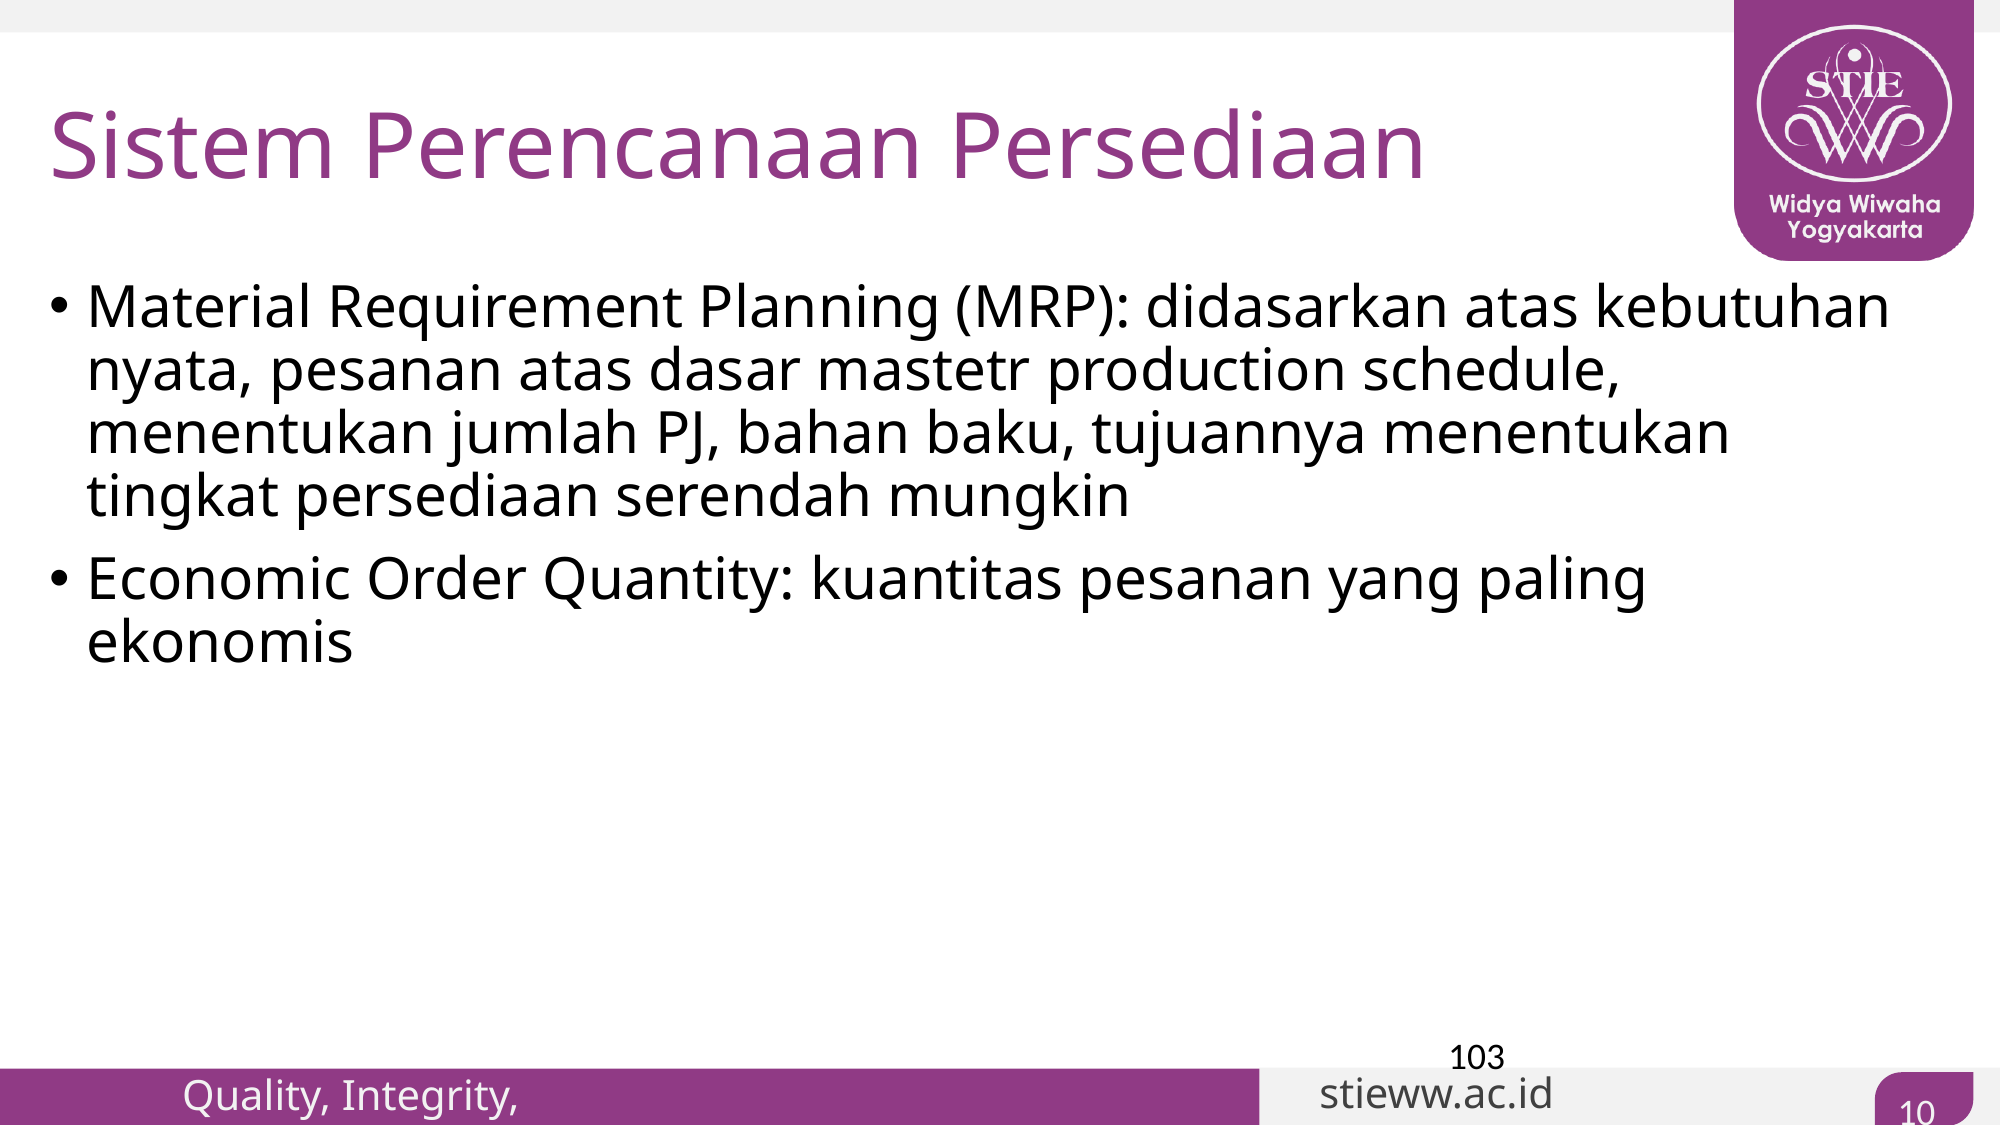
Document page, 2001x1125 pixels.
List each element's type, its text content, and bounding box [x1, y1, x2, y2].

slide_number [99, 1024, 567, 1100]
title Sistem Perencanaan Persediaan [34, 66, 1702, 232]
picture [1734, 0, 1974, 261]
footer [683, 1025, 1317, 1100]
list Material Requirement Planning (MRP): didasarkan atas kebutuhan nyata, pesanan atas dasar mastetr production schedule, menentukan jumlah PJ, bahan baku, tujuannya menentukan tingkat persediaan serendah mungkin Economic Order Quantity: kuantitas pesanan yang paling ekonomis [34, 269, 1943, 1032]
slide_number 103 [1433, 1024, 1900, 1100]
